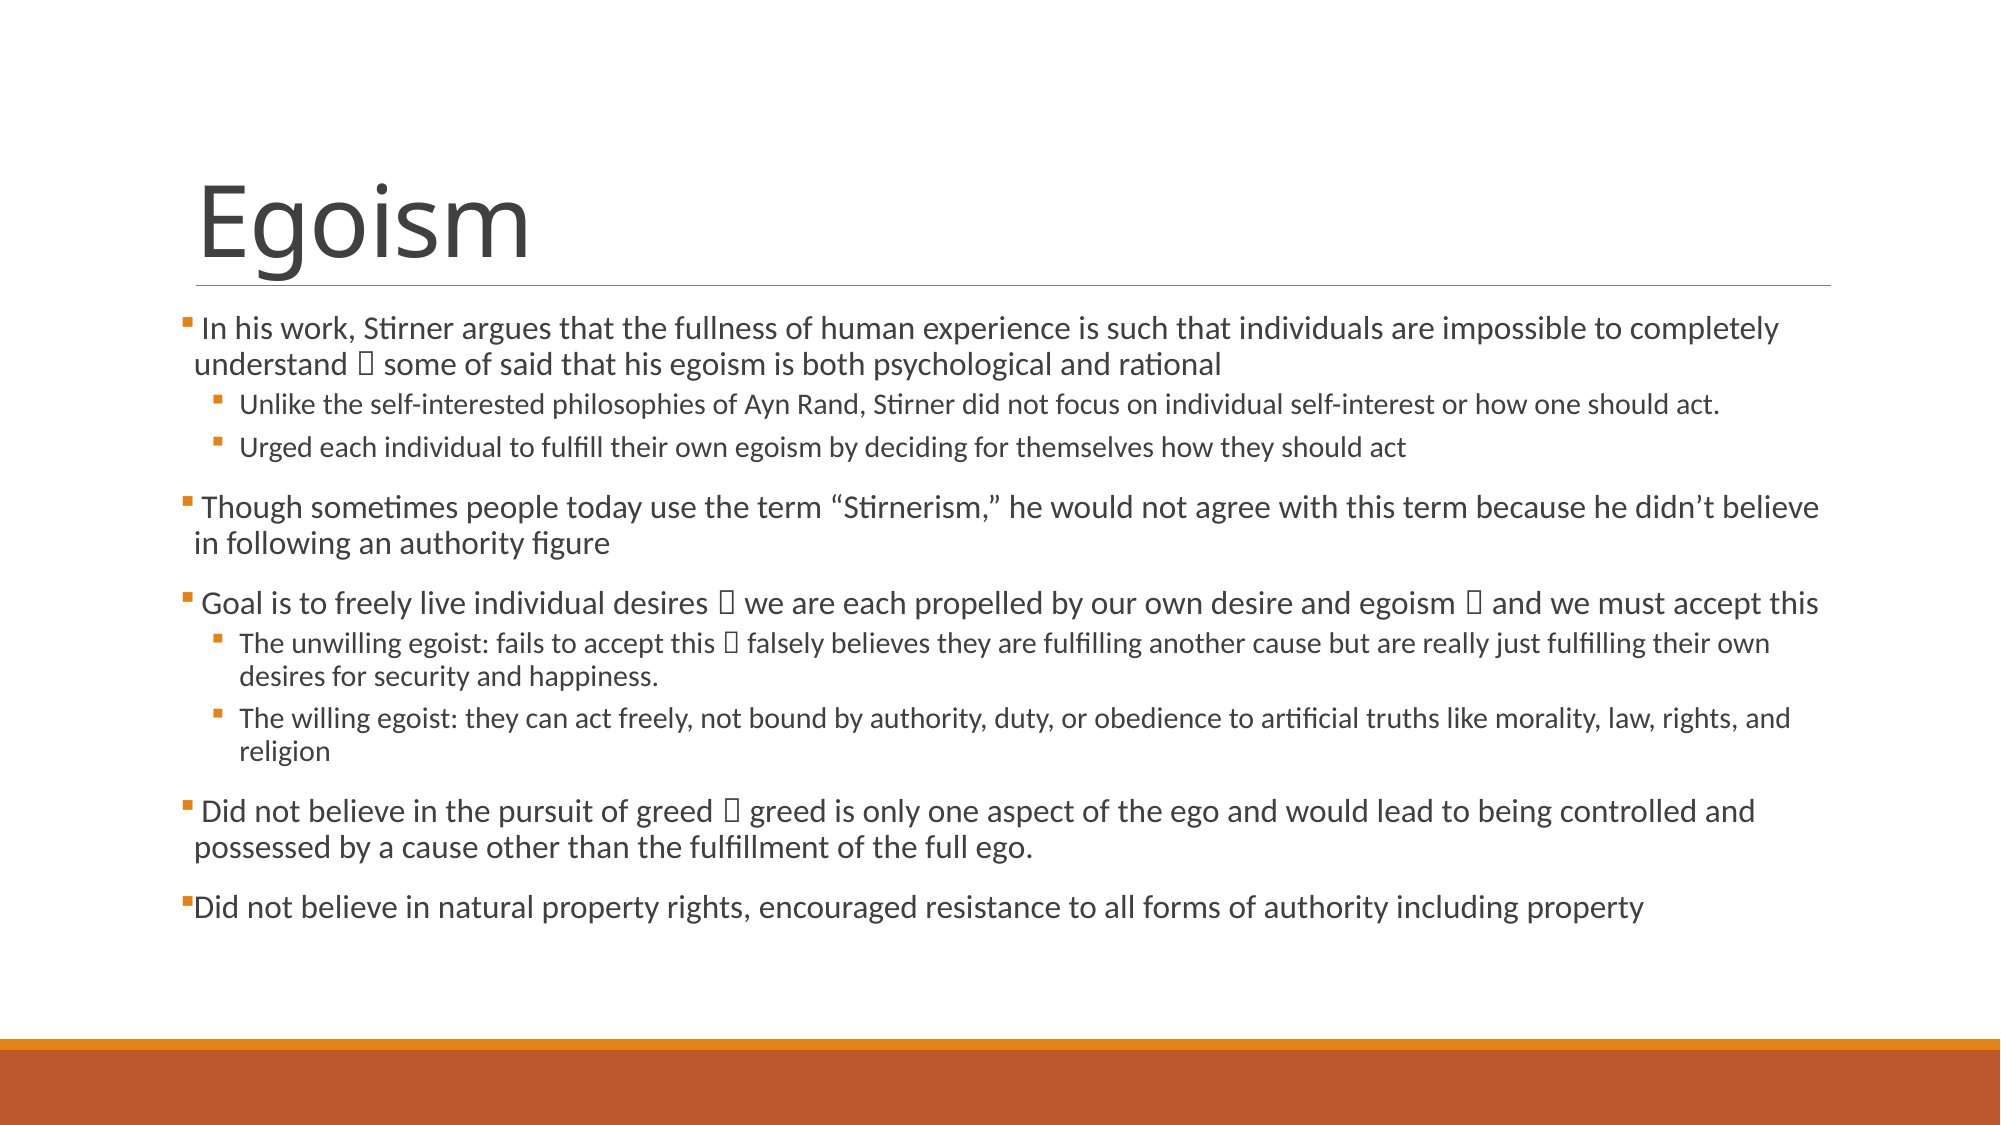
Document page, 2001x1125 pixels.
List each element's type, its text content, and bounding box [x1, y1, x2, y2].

list In his work, Stirner argues that the fullness of human experience is such that individuals are impossible to completely understand  some of said that his egoism is both psychological and rational Unlike the self-interested philosophies of Ayn Rand, Stirner did not focus on individual self-interest or how one should act. Urged each individual to fulfill their own egoism by deciding for themselves how they should act Though sometimes people today use the term “Stirnerism,” he would not agree with this term because he didn’t believe in following an authority figure Goal is to freely live individual desires  we are each propelled by our own desire and egoism  and we must accept this The unwilling egoist: fails to accept this  falsely believes they are fulfilling another cause but are really just fulfilling their own desires for security and happiness. The willing egoist: they can act freely, not bound by authority, duty, or obedience to artificial truths like morality, law, rights, and religion Did not believe in the pursuit of greed  greed is only one aspect of the ego and would lead to being controlled and possessed by a cause other than the fulfillment of the full ego. Did not believe in natural property rights, encouraged resistance to all forms of authority including property [180, 302, 1830, 963]
title Egoism [180, 47, 1830, 285]
